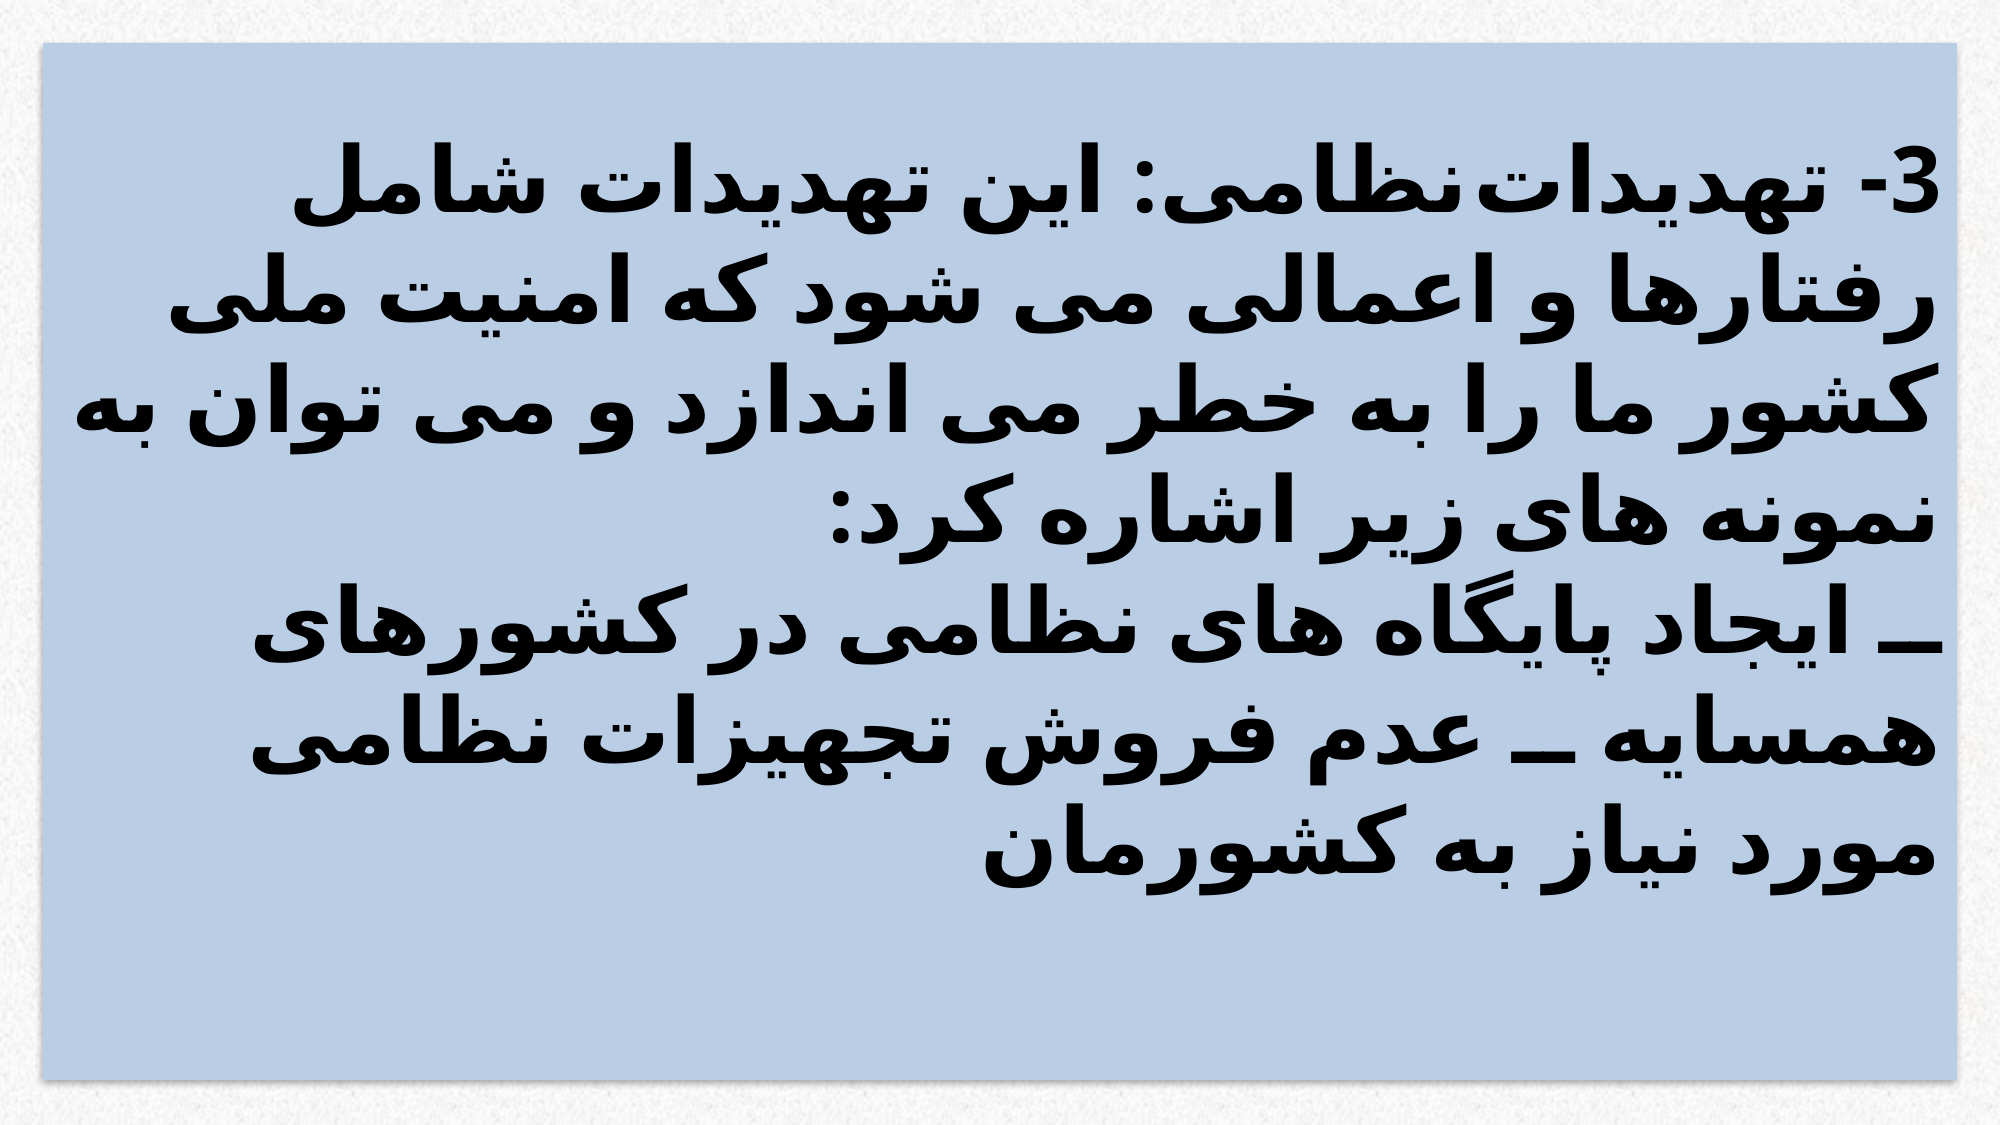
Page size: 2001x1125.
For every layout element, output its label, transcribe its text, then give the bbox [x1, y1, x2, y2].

title 3- تهدیدات نظامی: این تهدیدات شامل رفتارها و اعمالی می شود که امنیت ملی کشور ما را به خطر می اندازد و می توان به نمونه های زیر اشاره کرد: ــ ایجاد پایگاه های نظامی در کشورهای همسایه ــ عدم فروش تجهیزات نظامی مورد نیاز به کشورمان [43, 42, 1957, 1080]
